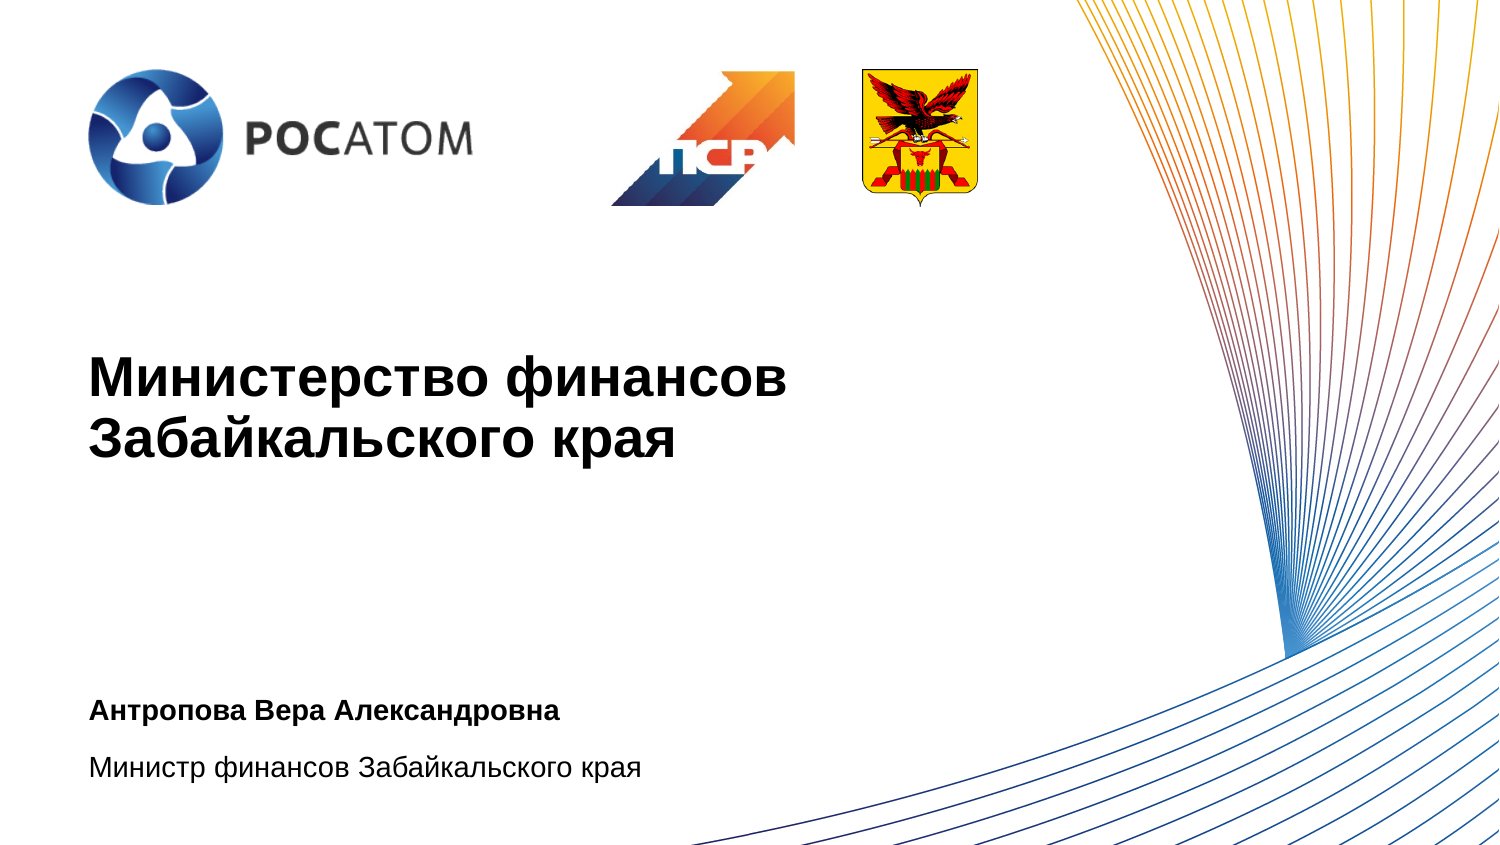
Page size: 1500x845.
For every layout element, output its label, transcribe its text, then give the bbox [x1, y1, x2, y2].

list Антропова Вера Александровна [88, 690, 1026, 727]
picture [0, 0, 1499, 845]
list Министр финансов Забайкальского края [88, 747, 1026, 792]
title Министерство финансов Забайкальского края [88, 348, 1026, 544]
